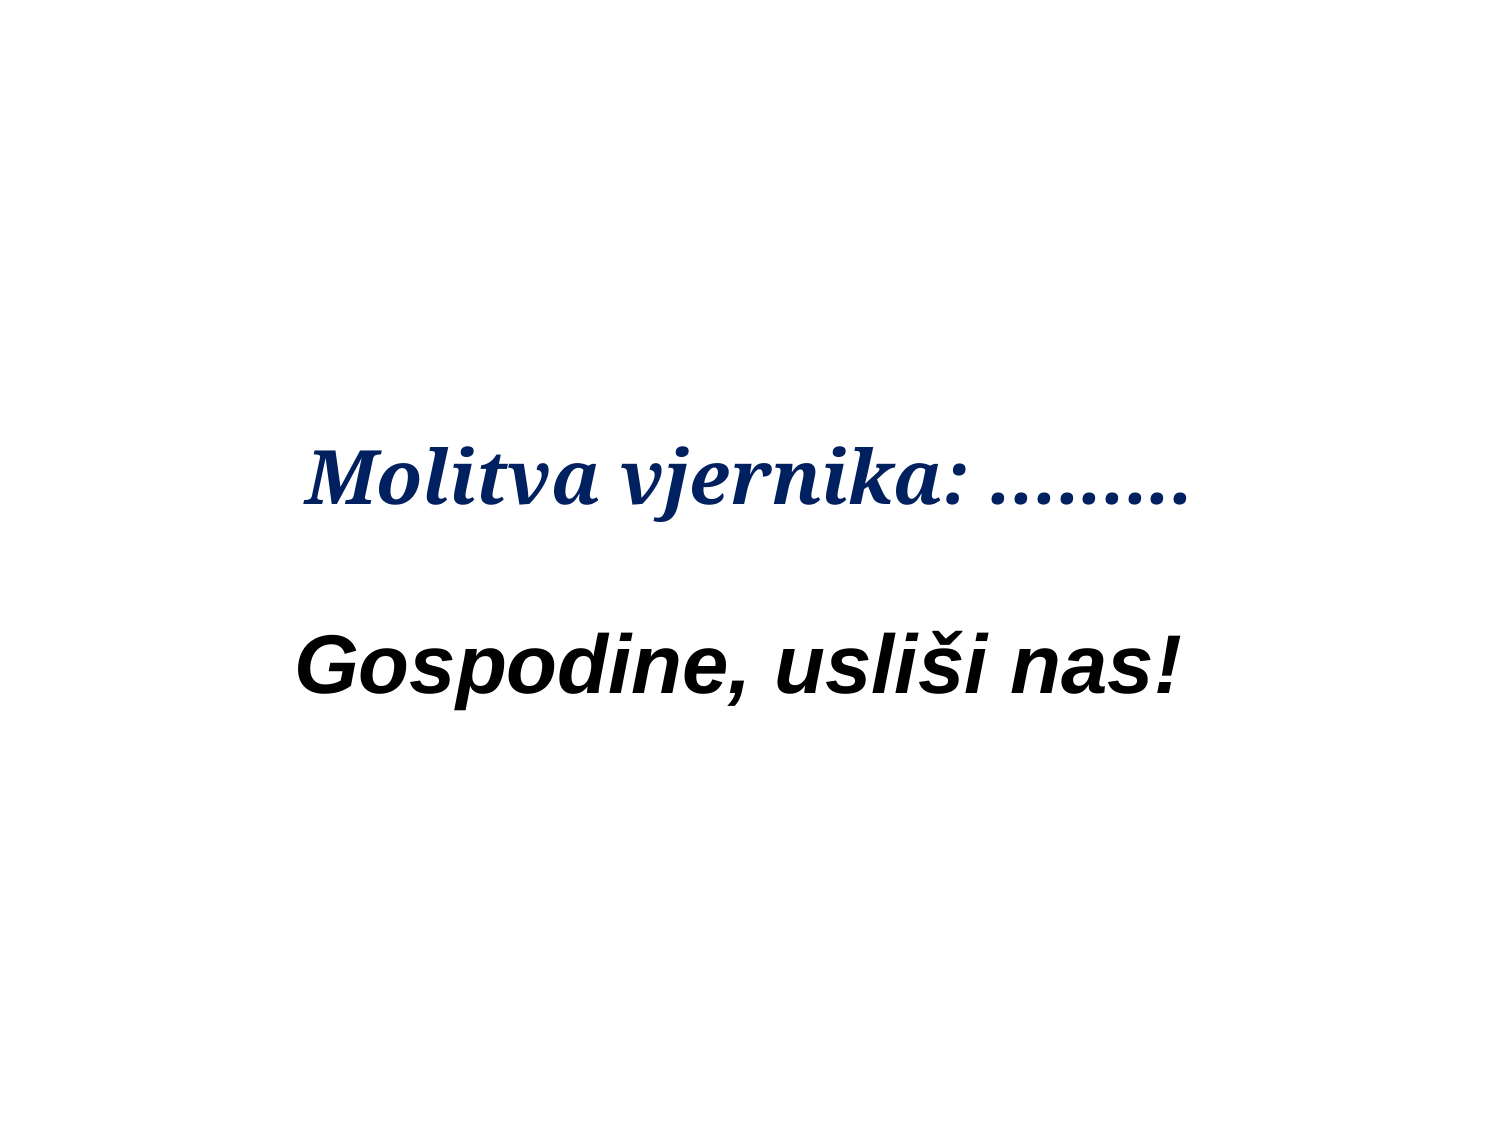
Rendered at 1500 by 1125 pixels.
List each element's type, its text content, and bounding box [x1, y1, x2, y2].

text_box Molitva vjernika: ......... Gospodine, usliši nas! [0, 422, 1500, 717]
